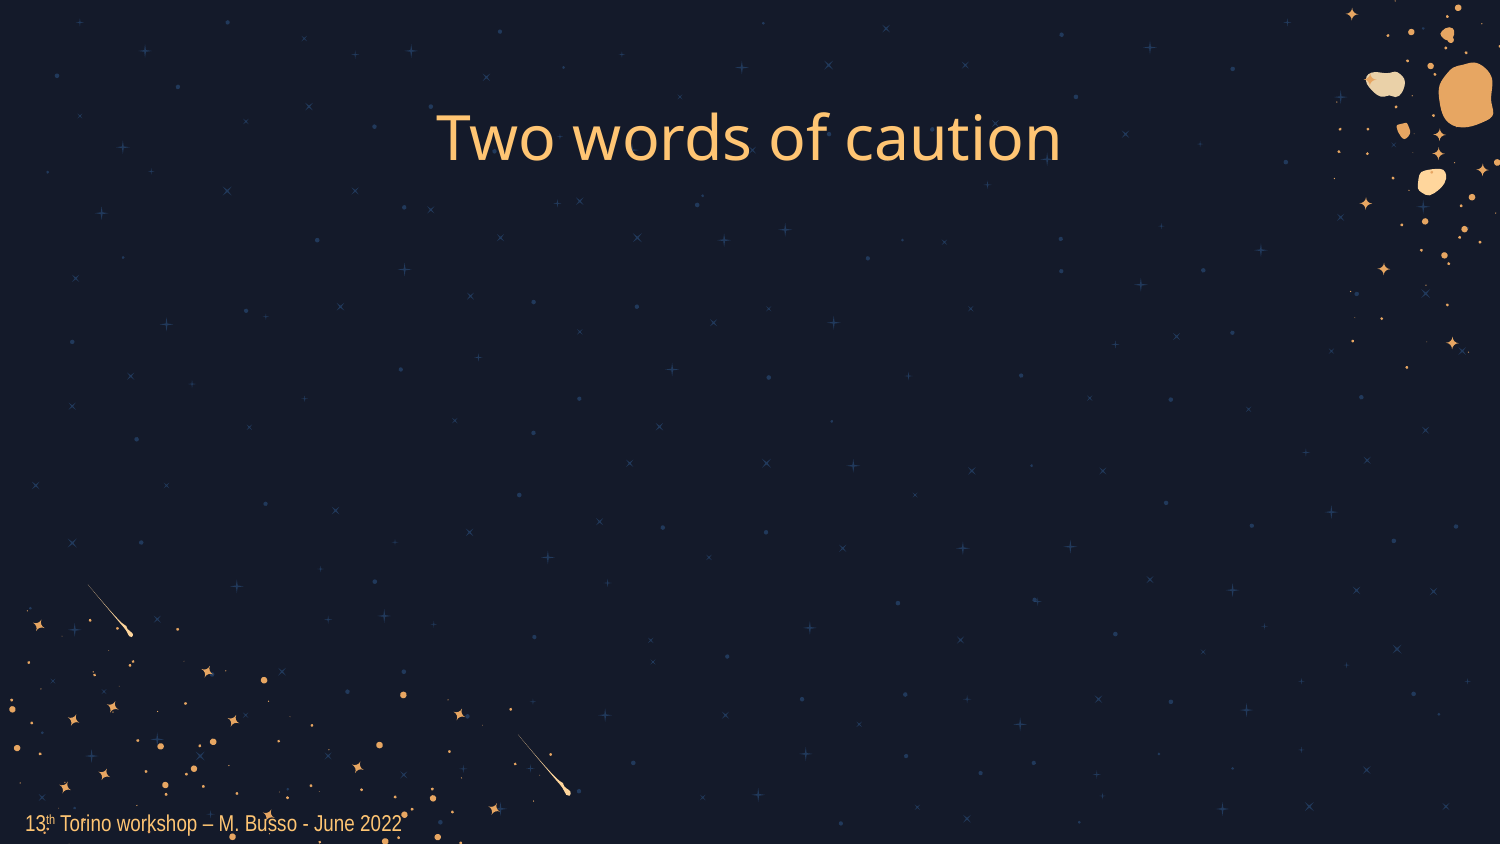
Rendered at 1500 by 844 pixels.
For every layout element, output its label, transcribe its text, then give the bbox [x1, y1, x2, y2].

text_box 13th Torino workshop – M. Busso - June 2022 [10, 800, 418, 844]
title Two words of caution [116, 88, 1383, 183]
